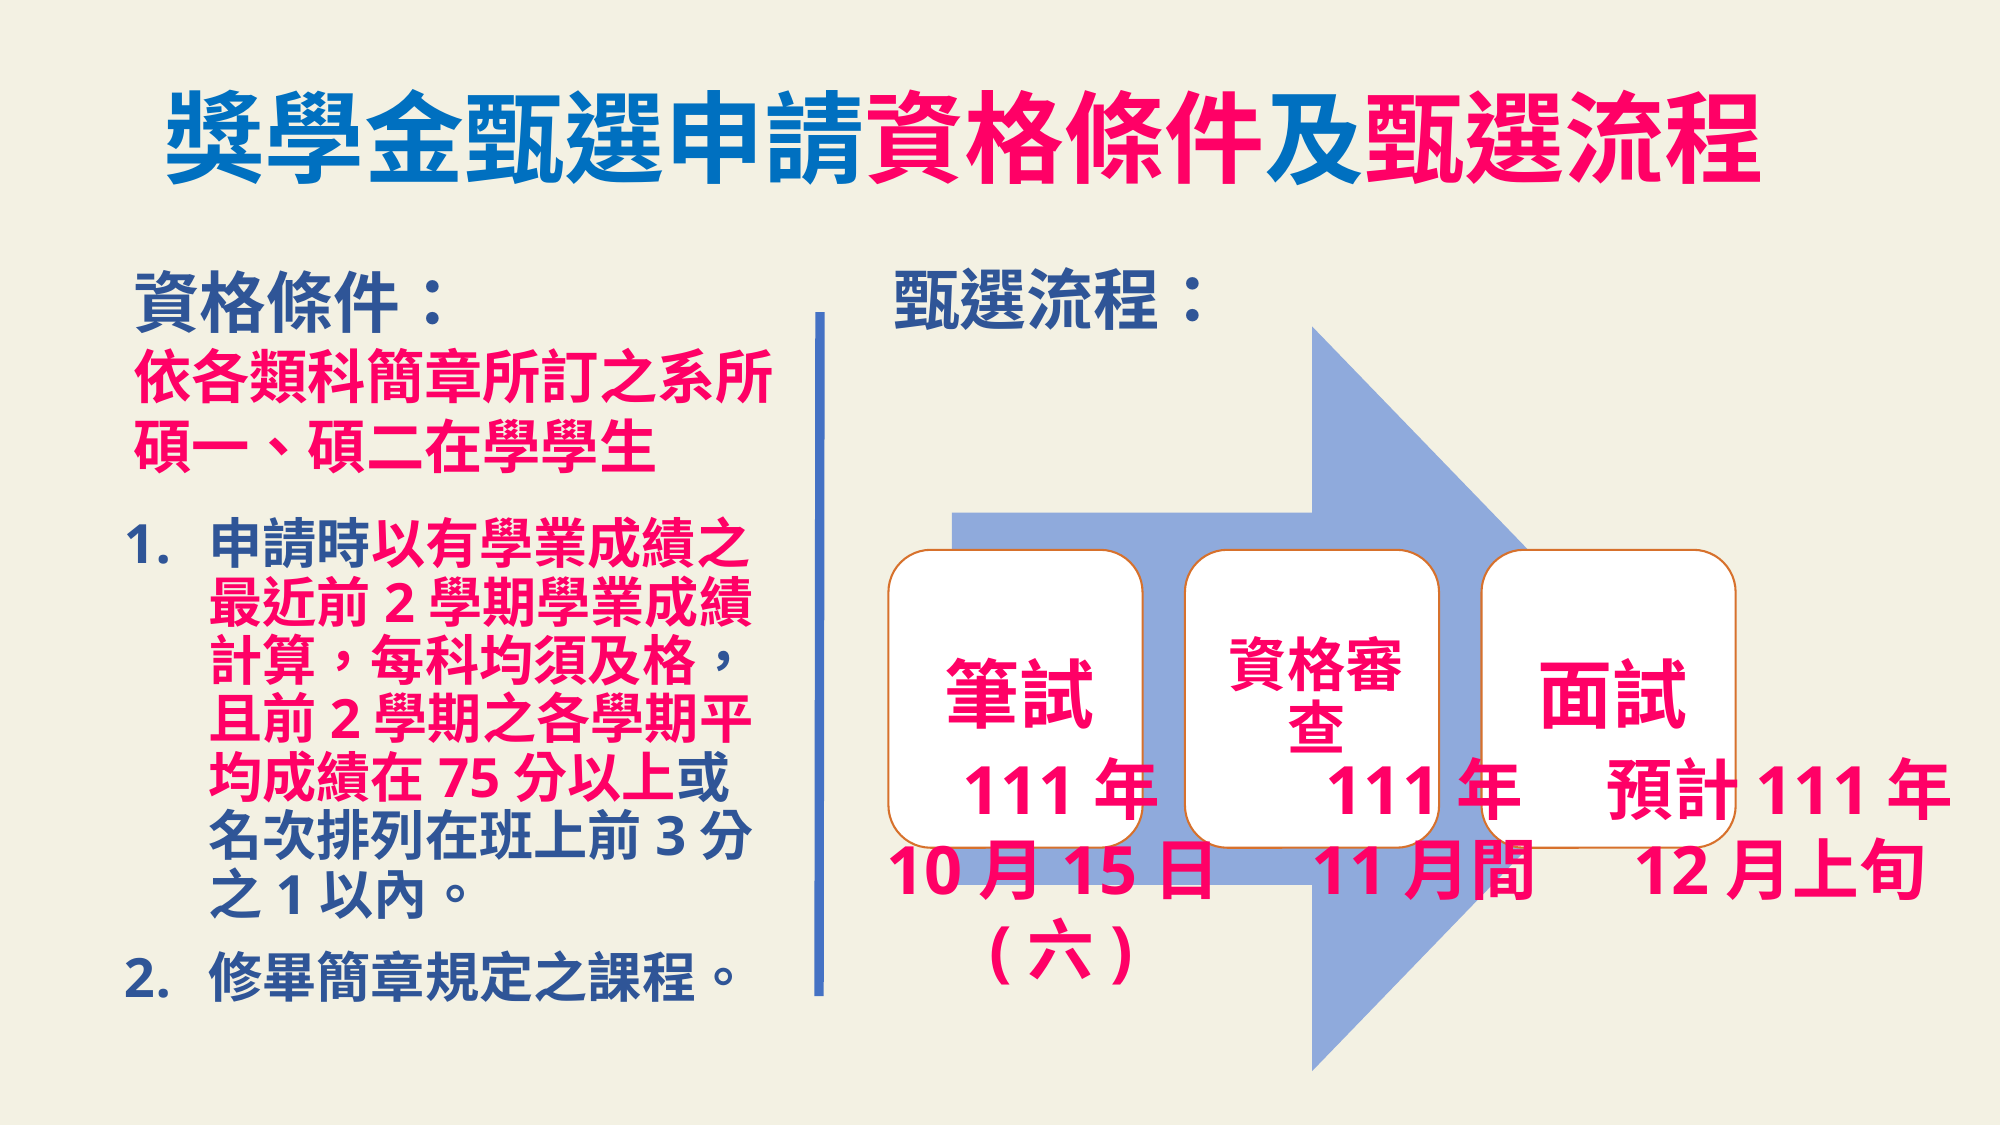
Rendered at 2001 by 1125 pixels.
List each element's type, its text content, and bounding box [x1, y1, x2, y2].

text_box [845, 326, 1957, 918]
text_box 獎學金甄選申請資格條件及甄選流程 [149, 21, 1793, 205]
text_box 甄選流程： [878, 250, 1242, 326]
text_box 申請時以有學業成績之最近前2學期學業成績計算，每科均須及格，且前2學期之各學期平均成績在75分以上或名次排列在班上前3分之1以內。 修畢簡章規定之課程。 [109, 509, 794, 1017]
text_box 資格條件： 依各類科簡章所訂之系所 碩一、碩二在學學生 [118, 253, 789, 488]
